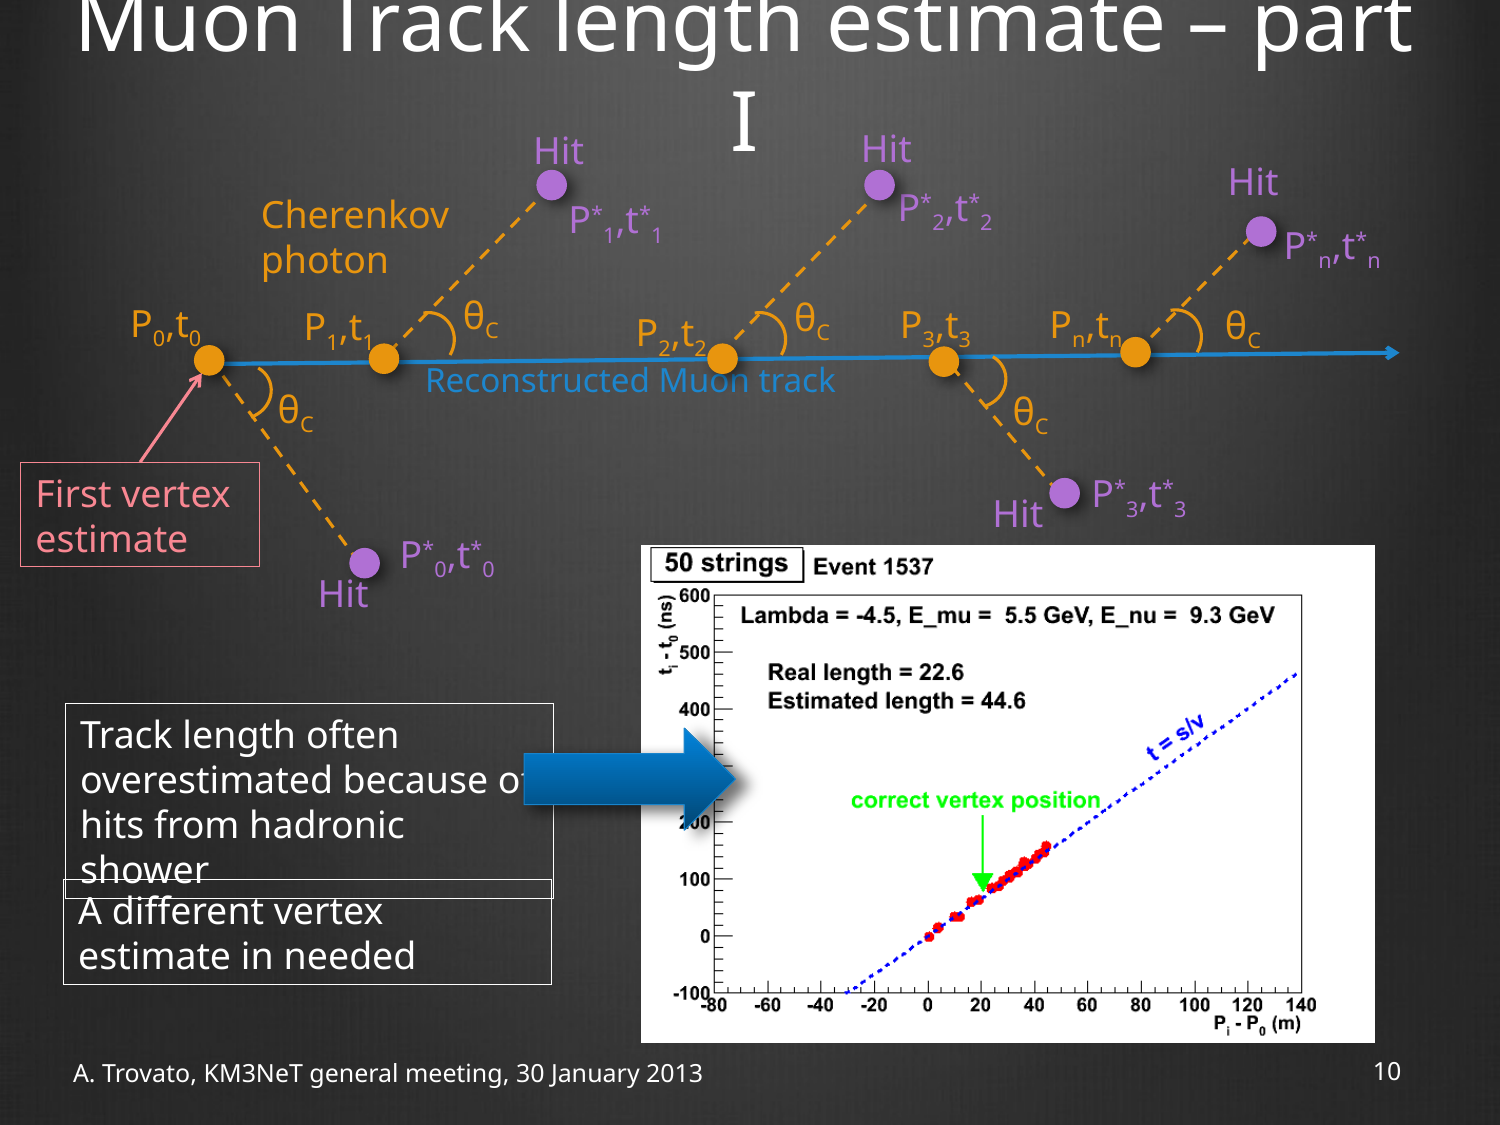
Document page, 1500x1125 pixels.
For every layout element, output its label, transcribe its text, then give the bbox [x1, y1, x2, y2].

text_box [523, 753, 637, 806]
text_box Track length often overestimated because of hits from hadronic shower [65, 703, 554, 899]
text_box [115, 118, 1400, 624]
text_box A different vertex estimate in needed [63, 879, 552, 985]
picture [641, 545, 1375, 1043]
footer A. Trovato, KM3NeT general meeting, 30 January 2013 [58, 1042, 910, 1103]
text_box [140, 373, 202, 463]
slide_number 9 [1330, 1042, 1444, 1103]
title Muon Track length estimate – part I [58, 0, 1431, 186]
text_box First vertex estimate [20, 462, 111, 567]
